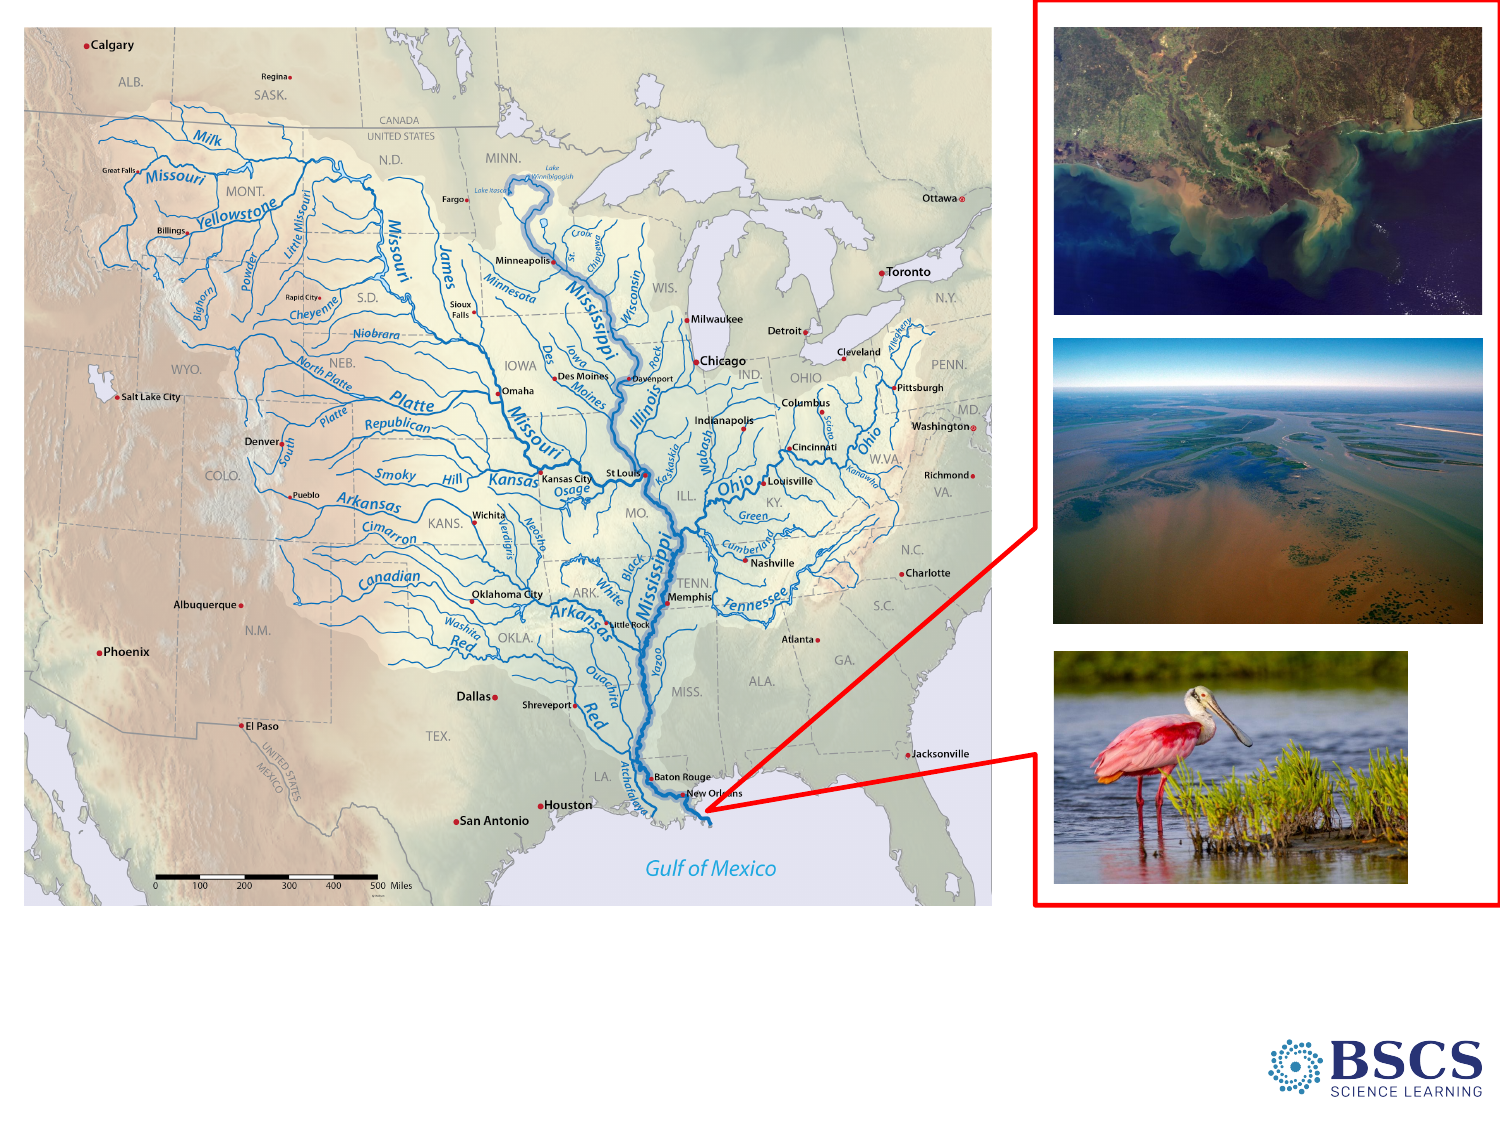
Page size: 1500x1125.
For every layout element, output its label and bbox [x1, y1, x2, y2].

text_box [24, 0, 1500, 906]
picture [1267, 1037, 1483, 1098]
